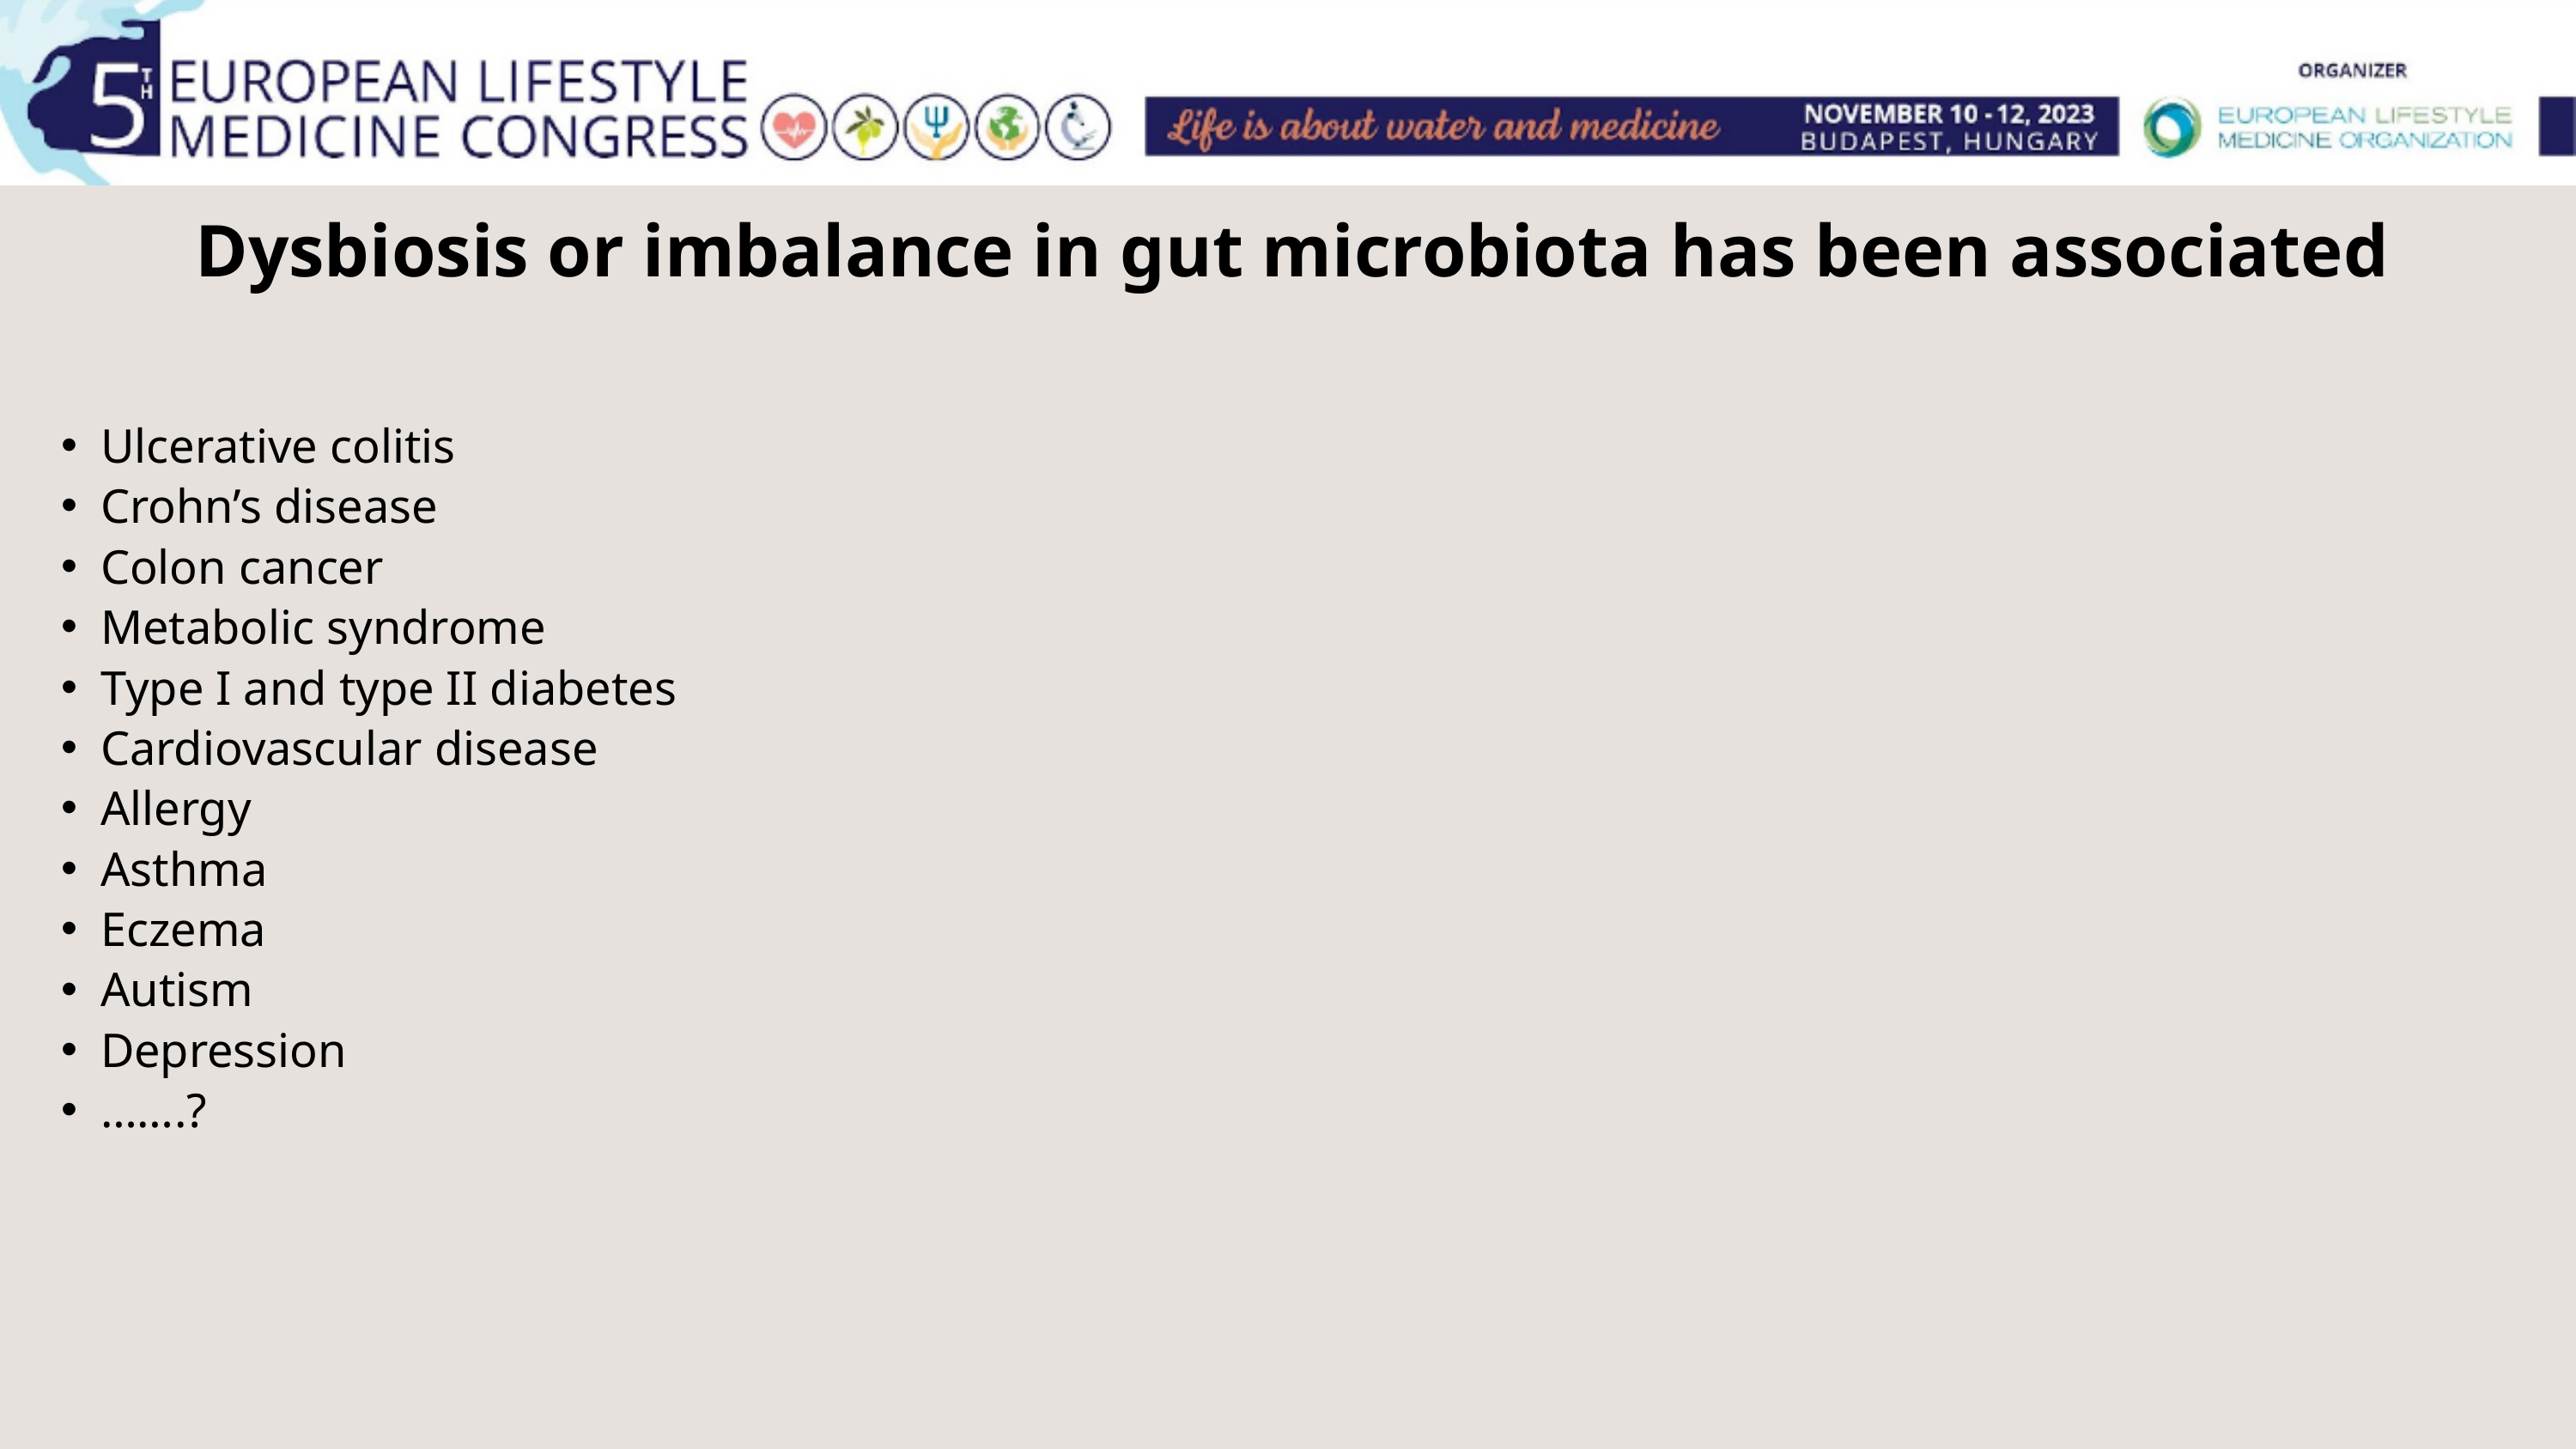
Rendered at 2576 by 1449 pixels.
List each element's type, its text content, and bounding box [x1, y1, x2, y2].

text_box Dysbiosis or imbalance in gut microbiota has been associated Ulcerative colitis Crohn’s disease Colon cancer Metabolic syndrome Type I and type II diabetes Cardiovascular disease Allergy Asthma Eczema Autism Depression …….? [21, 230, 2566, 1137]
text_box [0, 0, 2576, 185]
